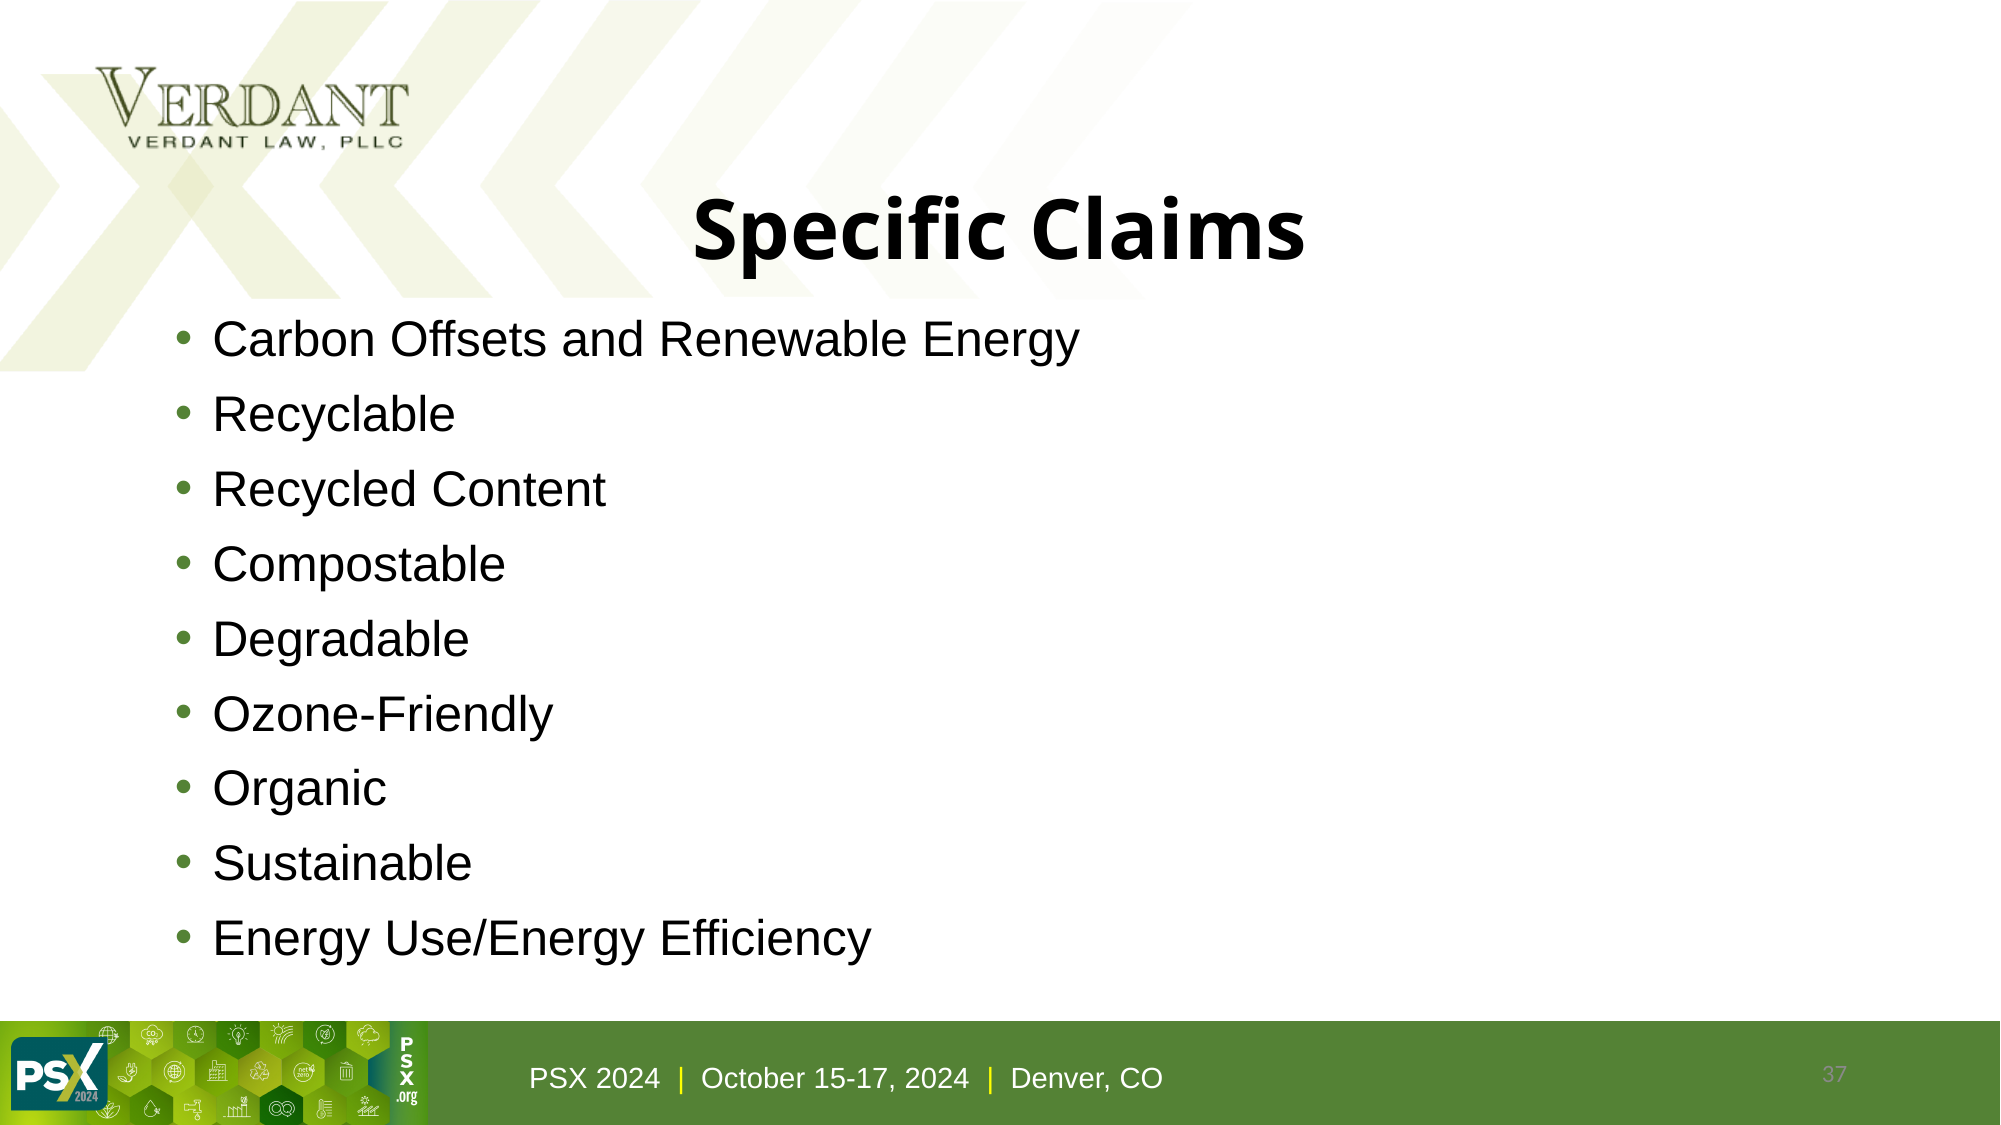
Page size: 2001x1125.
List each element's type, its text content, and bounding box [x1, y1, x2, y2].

list Carbon Offsets and Renewable Energy Recyclable Recycled Content Compostable Degradable Ozone-Friendly Organic Sustainable Energy Use/Energy Efficiency [159, 306, 1885, 984]
picture [0, 1021, 428, 1125]
title Specific Claims [225, 141, 1775, 306]
picture [0, 0, 1194, 372]
slide_number 37 [1412, 1042, 1863, 1103]
